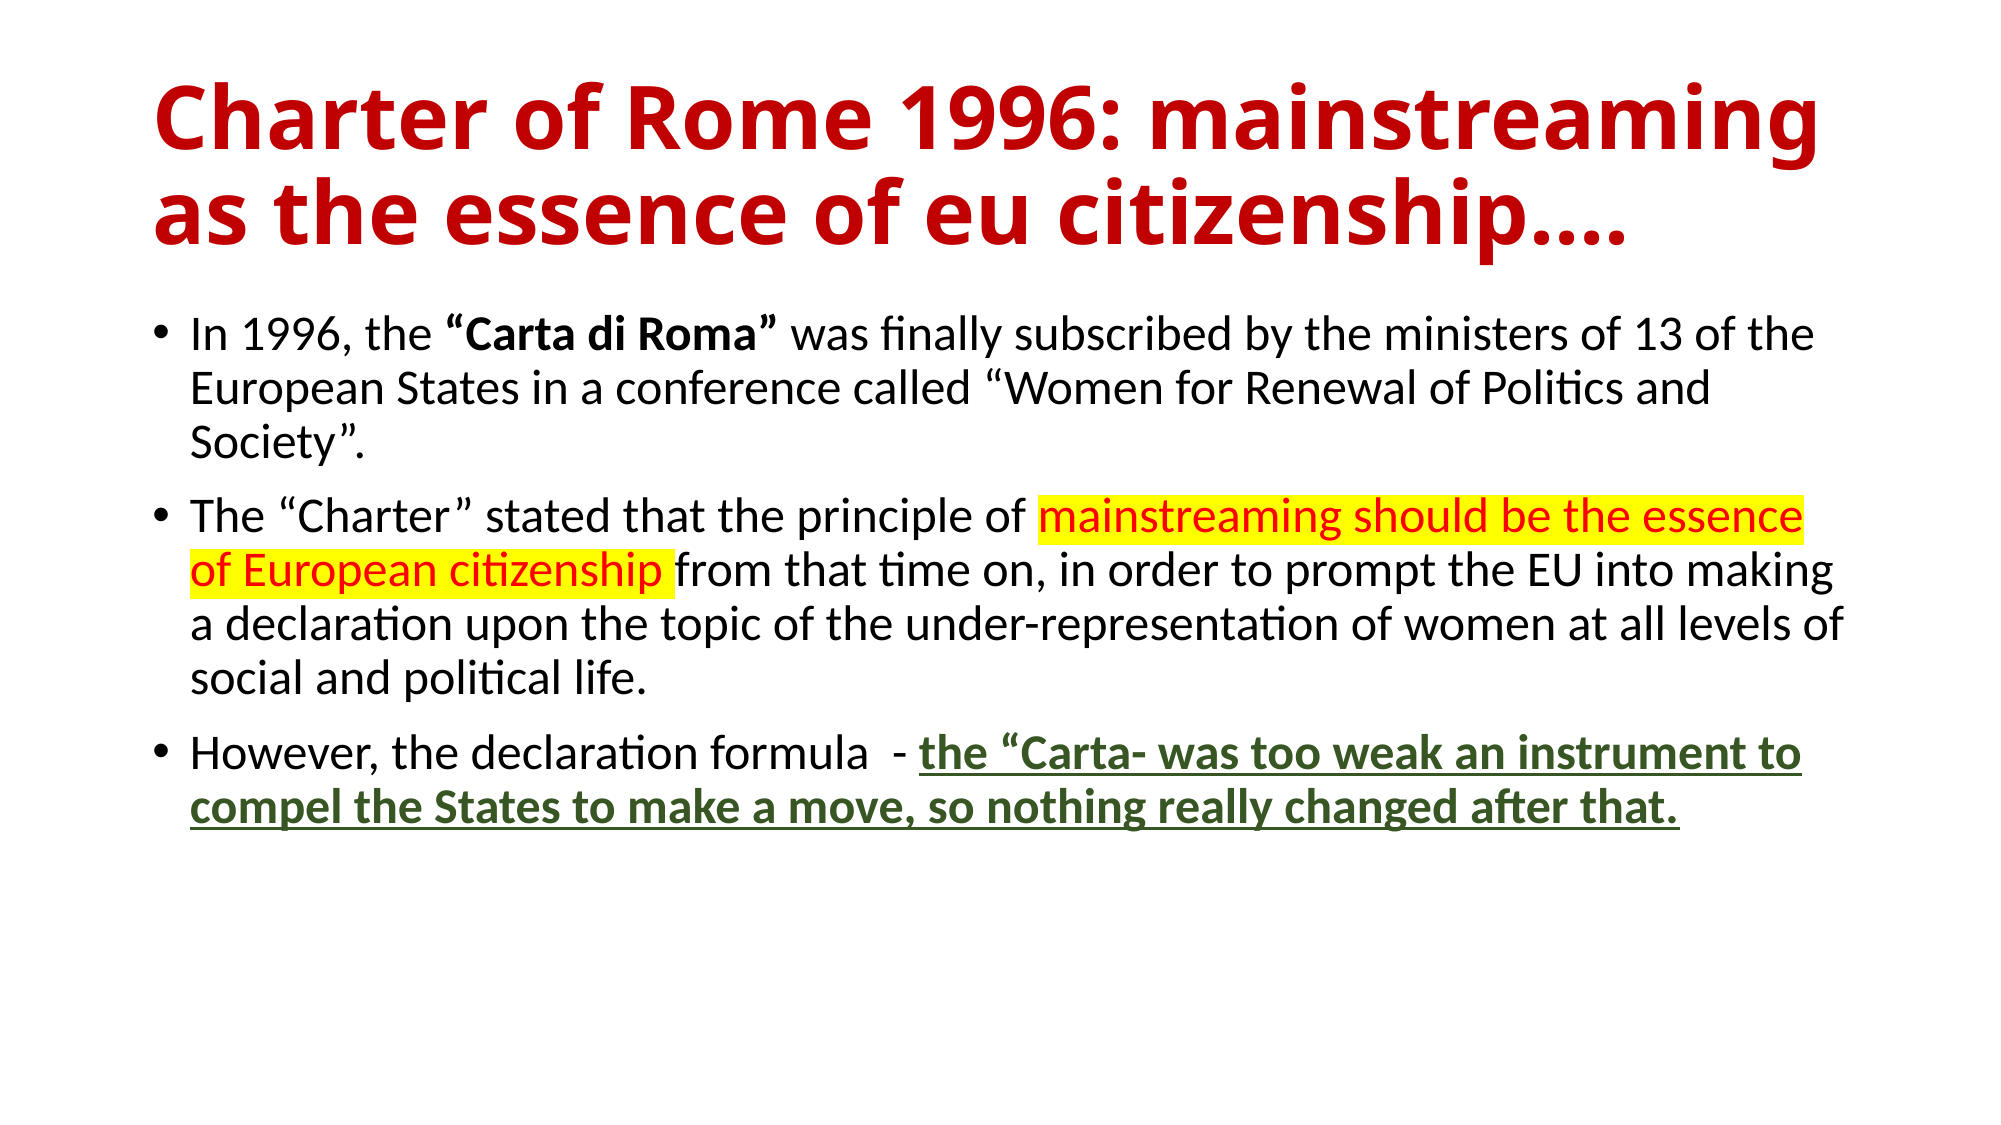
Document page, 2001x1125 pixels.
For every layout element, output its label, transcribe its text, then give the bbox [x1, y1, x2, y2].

title Charter of Rome 1996: mainstreaming as the essence of eu citizenship…. [137, 59, 1863, 278]
list In 1996, the “Carta di Roma” was finally subscribed by the ministers of 13 of the European States in a conference called “Women for Renewal of Politics and Society”. The “Charter” stated that the principle of mainstreaming should be the essence of European citizenship from that time on, in order to prompt the EU into making a declaration upon the topic of the under-representation of women at all levels of social and political life. However, the declaration formula - the “Carta- was too weak an instrument to compel the States to make a move, so nothing really changed after that. [137, 299, 1863, 1014]
